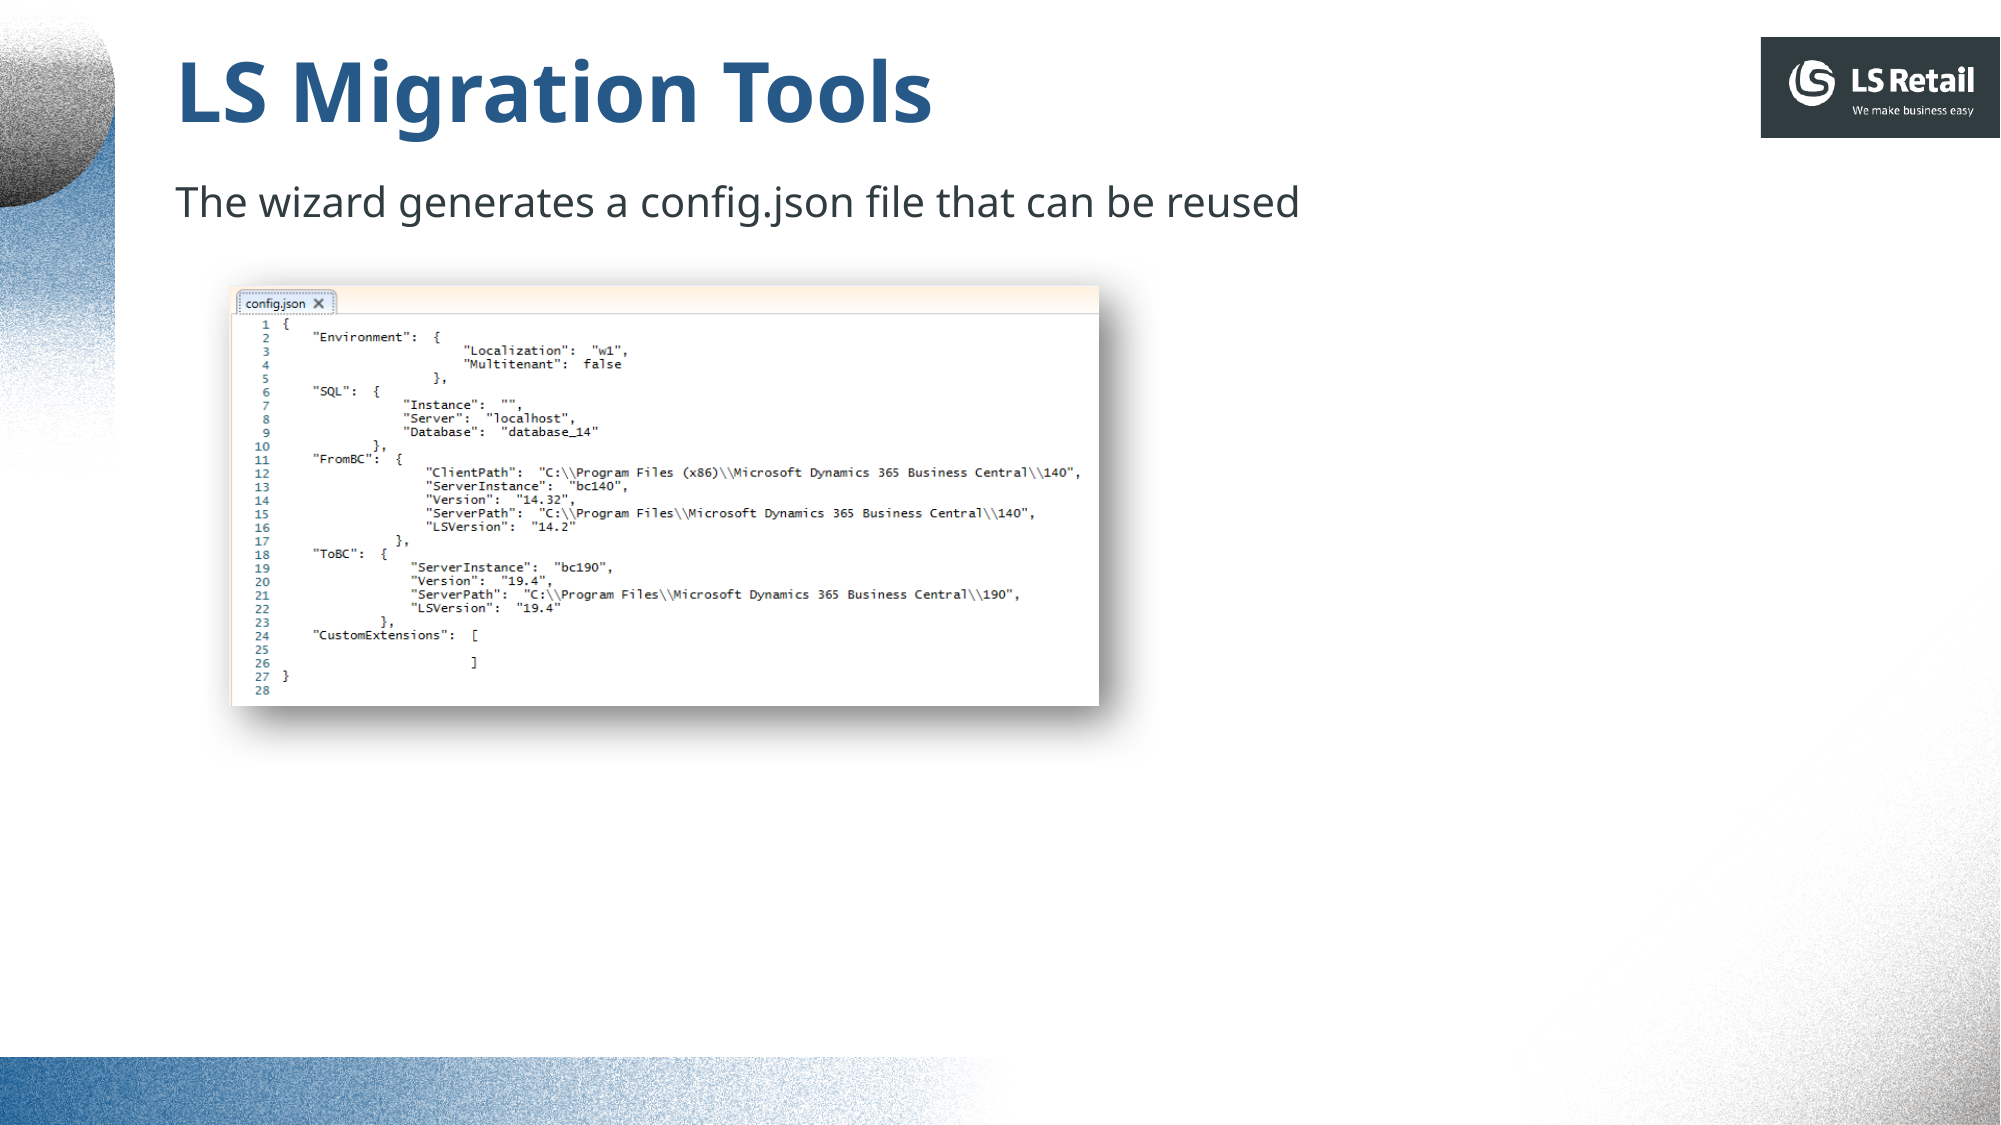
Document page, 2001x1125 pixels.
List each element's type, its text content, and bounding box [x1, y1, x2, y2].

list LS Migration Tools [160, 43, 1701, 138]
list The wizard generates a config.json file that can be reused [160, 173, 1942, 993]
picture [229, 285, 1099, 706]
picture [0, 0, 115, 502]
picture [1508, 562, 2000, 1125]
picture [0, 1057, 1029, 1125]
